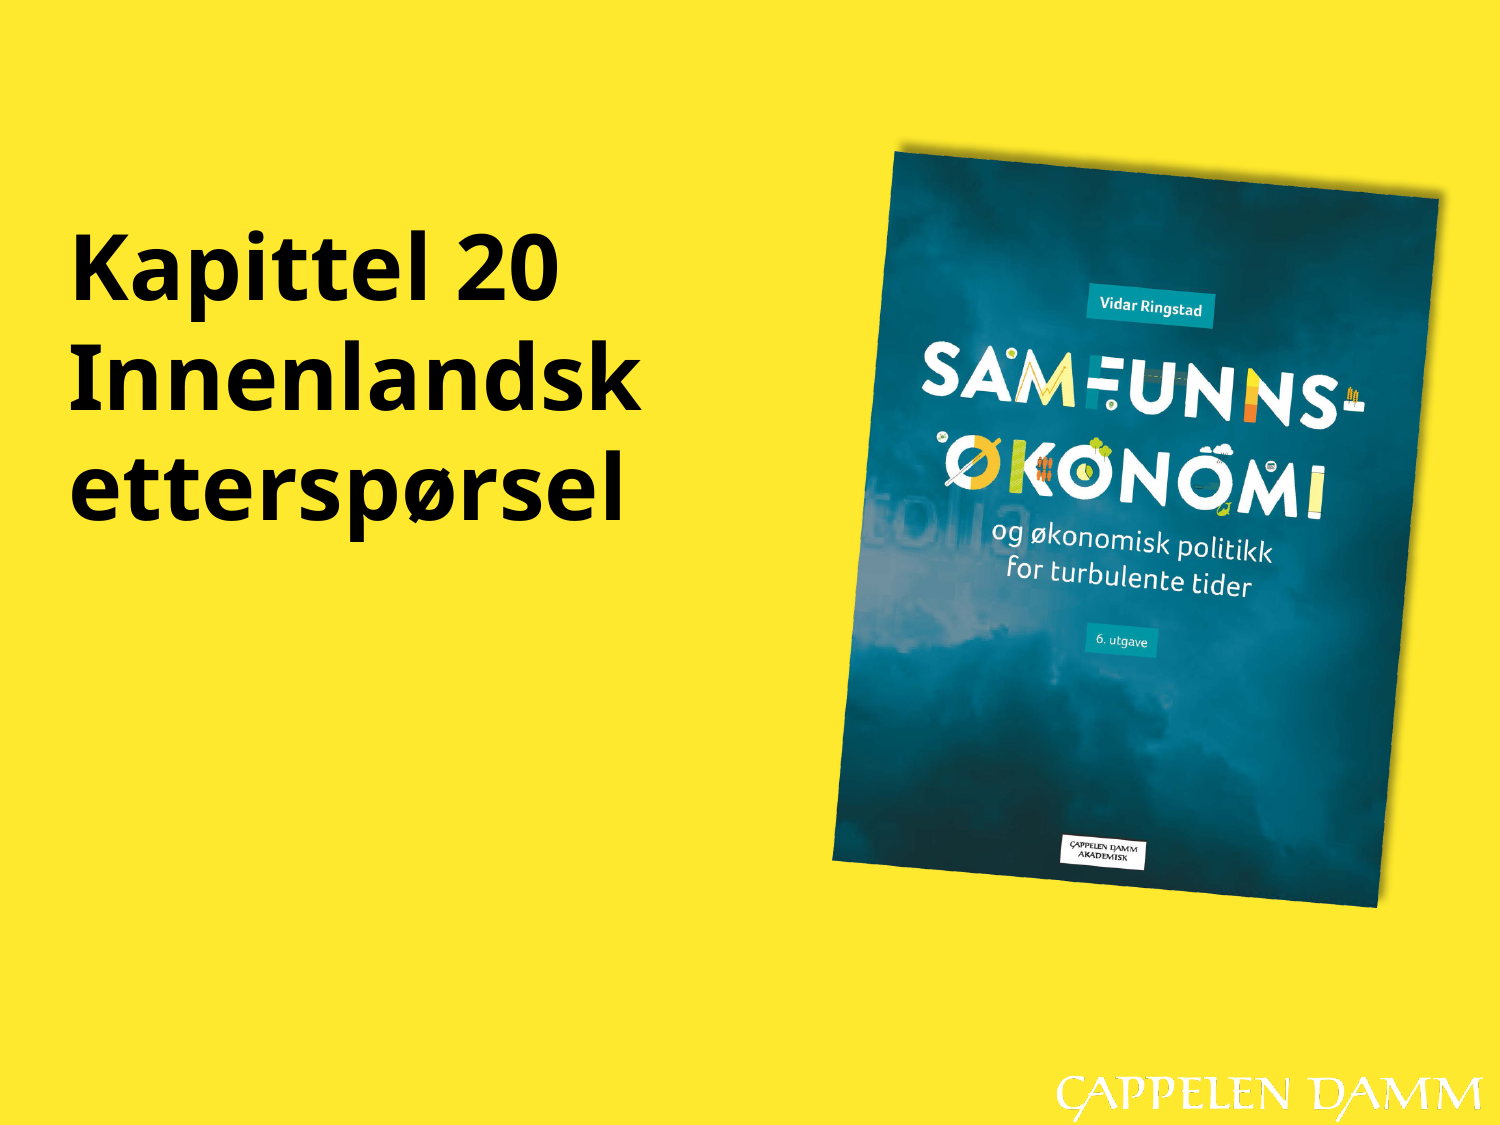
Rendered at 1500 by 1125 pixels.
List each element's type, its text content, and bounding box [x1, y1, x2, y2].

picture [832, 150, 1439, 908]
title Kapittel 20 Innenlandsk etterspørsel [53, 66, 845, 681]
picture [1056, 1076, 1483, 1122]
